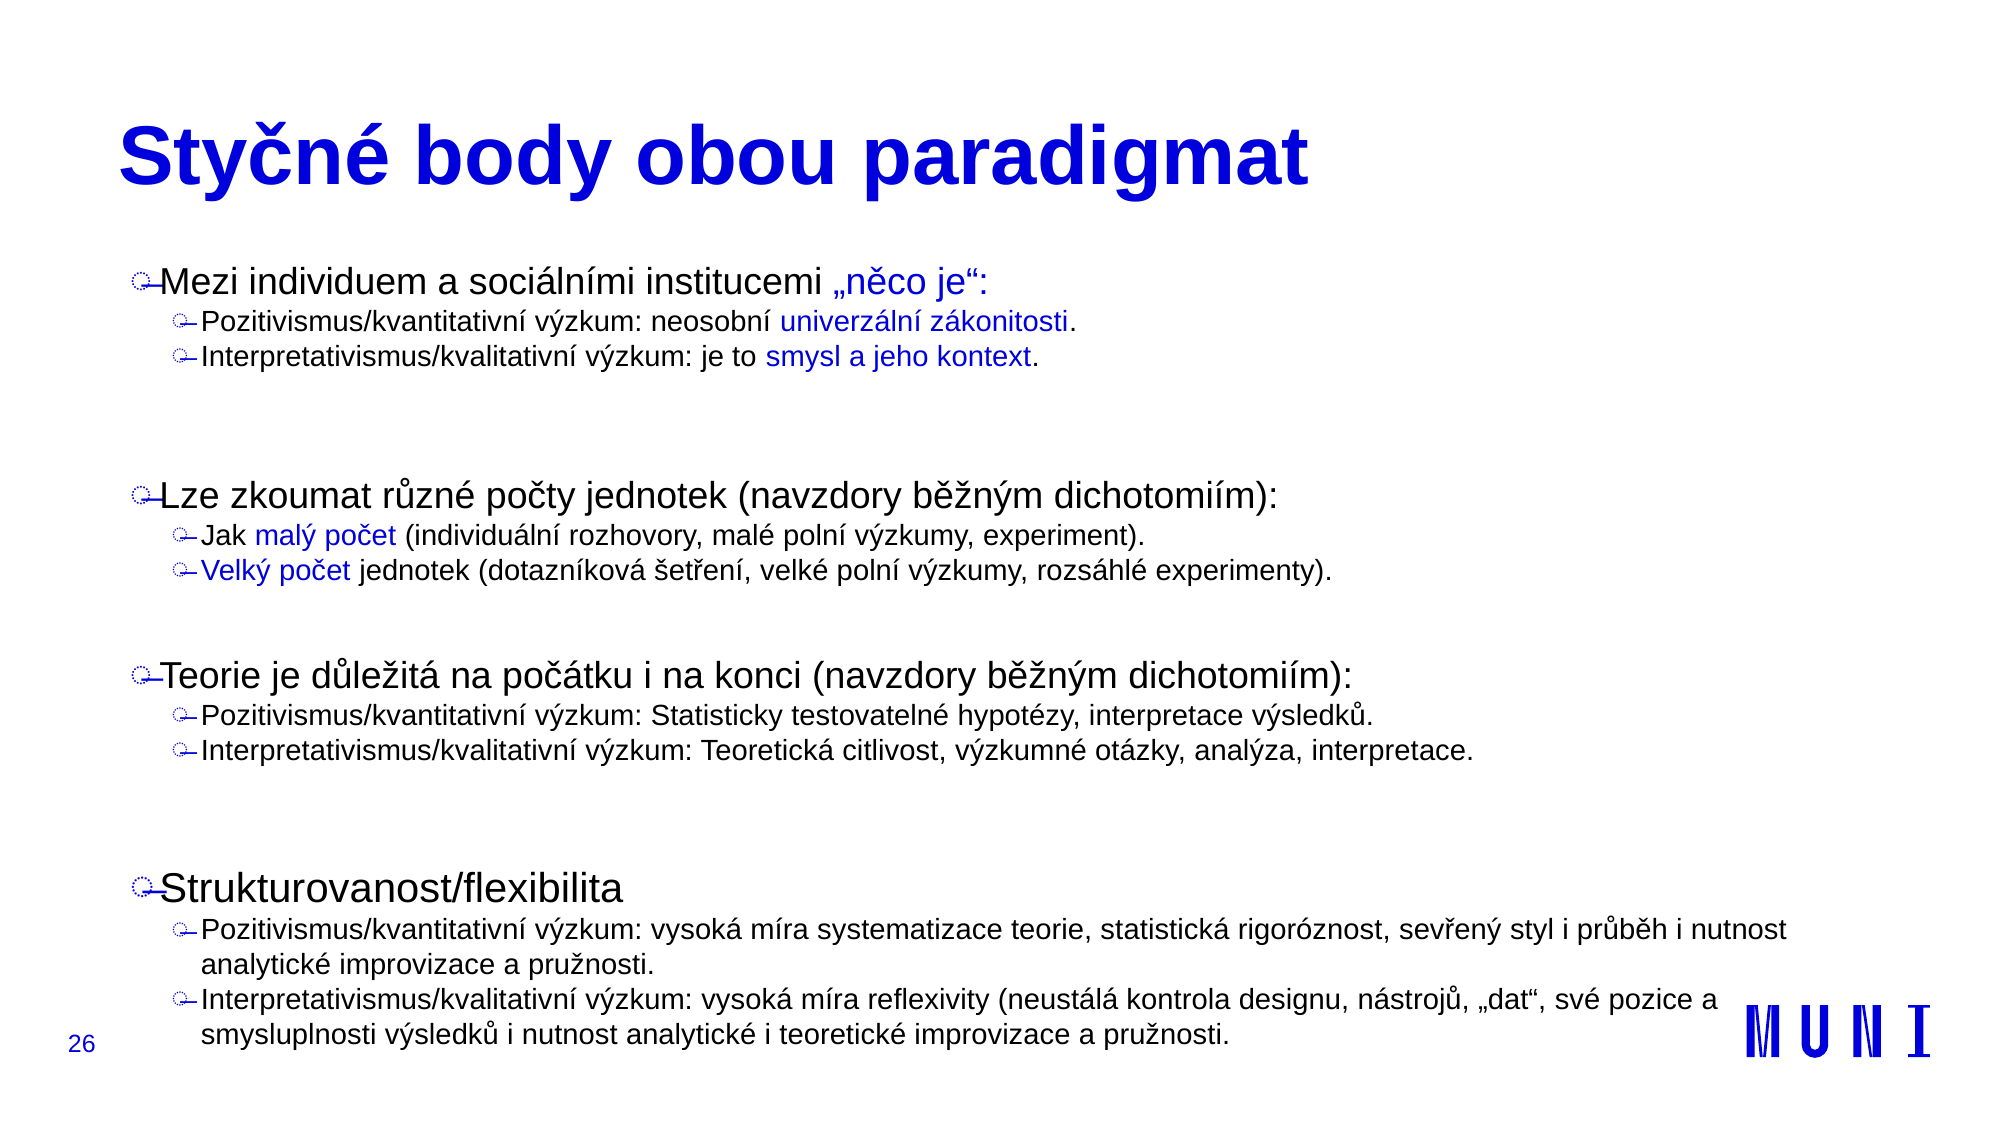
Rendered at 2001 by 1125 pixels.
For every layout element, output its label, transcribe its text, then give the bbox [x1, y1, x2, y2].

slide_number 26 [67, 1021, 110, 1063]
title Styčné body obou paradigmat [118, 118, 1883, 193]
list Mezi individuem a sociálními institucemi „něco je“: Pozitivismus/kvantitativní výzkum: neosobní univerzální zákonitosti. Interpretativismus/kvalitativní výzkum: je to smysl a jeho kontext. Lze zkoumat různé počty jednotek (navzdory běžným dichotomiím): Jak malý počet (individuální rozhovory, malé polní výzkumy, experiment). Velký počet jednotek (dotazníková šetření, velké polní výzkumy, rozsáhlé experimenty). Teorie je důležitá na počátku i na konci (navzdory běžným dichotomiím): Pozitivismus/kvantitativní výzkum: Statisticky testovatelné hypotézy, interpretace výsledků. Interpretativismus/kvalitativní výzkum: Teoretická citlivost, výzkumné otázky, analýza, interpretace. Strukturovanost/flexibilita Pozitivismus/kvantitativní výzkum: vysoká míra systematizace teorie, statistická rigoróznost, sevřený styl i průběh i nutnost analytické improvizace a pružnosti. Interpretativismus/kvalitativní výzkum: vysoká míra reflexivity (neustálá kontrola designu, nástrojů, „dat“, své pozice a smysluplnosti výsledků i nutnost analytické i teoretické improvizace a pružnosti. [118, 227, 1883, 957]
